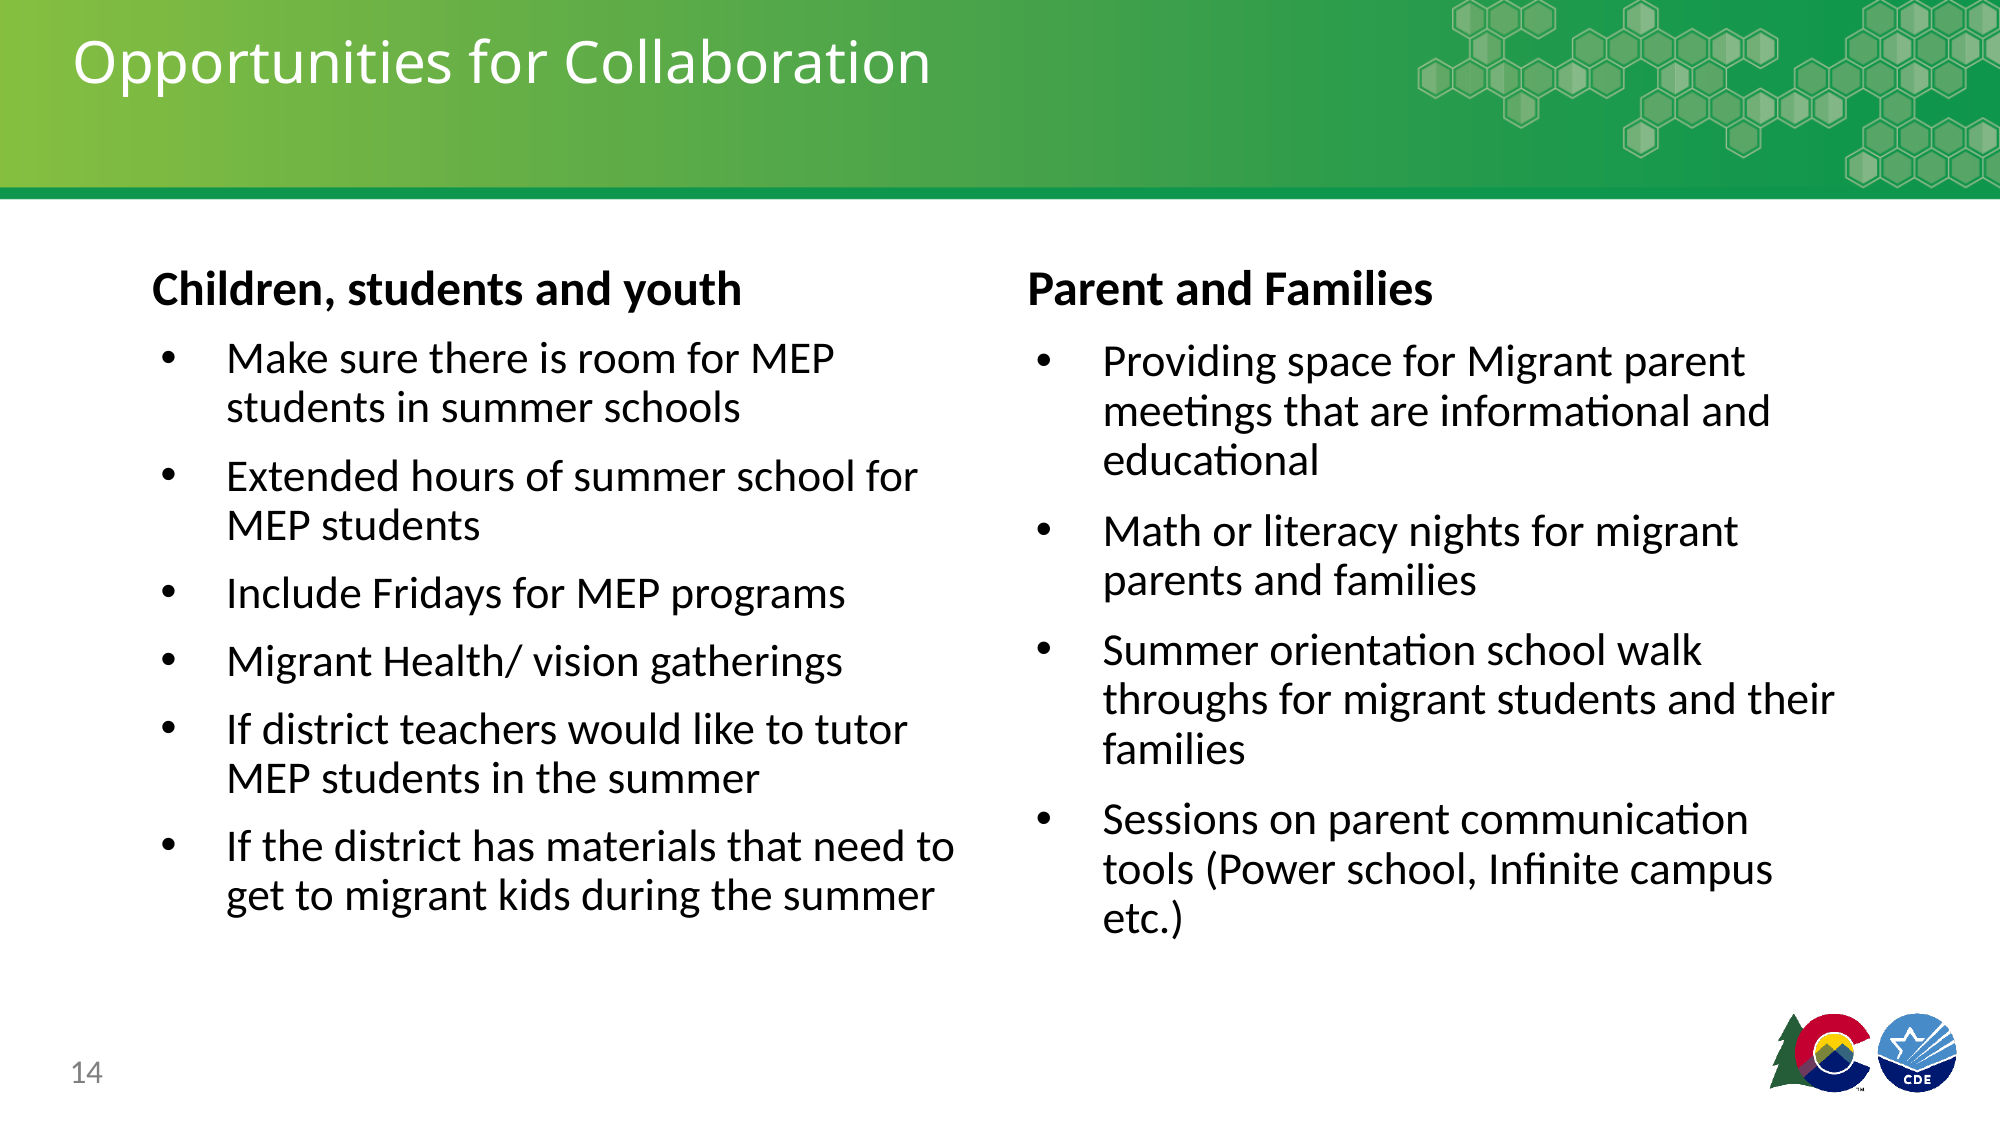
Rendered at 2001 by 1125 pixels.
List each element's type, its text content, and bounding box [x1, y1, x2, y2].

title Opportunities for Collaboration [72, 33, 1396, 182]
list Parent and Families Providing space for Migrant parent meetings that are informational and educational Math or literacy nights for migrant parents and families Summer orientation school walk throughs for migrant students and their families Sessions on parent communication tools (Power school, Infinite campus etc.) [1012, 254, 1863, 969]
picture [1768, 1012, 1957, 1093]
slide_number 14 [54, 1042, 505, 1103]
picture [0, 0, 2000, 200]
list Children, students and youth Make sure there is room for MEP students in summer schools Extended hours of summer school for MEP students Include Fridays for MEP programs Migrant Health/ vision gatherings If district teachers would like to tutor MEP students in the summer If the district has materials that need to get to migrant kids during the summer [137, 254, 988, 969]
